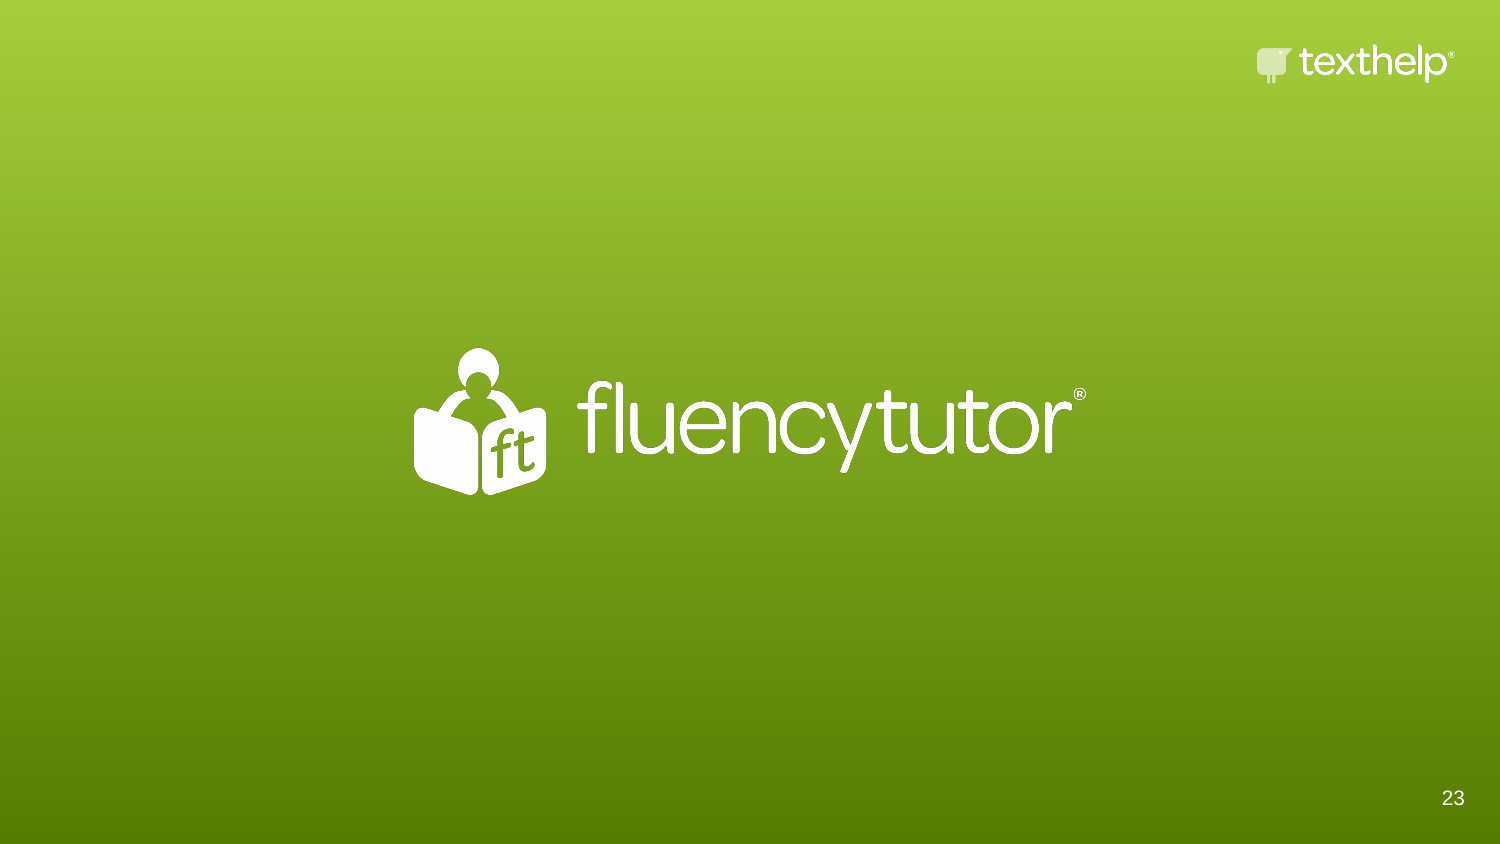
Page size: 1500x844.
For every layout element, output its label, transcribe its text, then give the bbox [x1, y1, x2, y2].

picture [1257, 44, 1455, 84]
slide_number ‹#› [1389, 764, 1480, 830]
picture [414, 348, 1086, 496]
